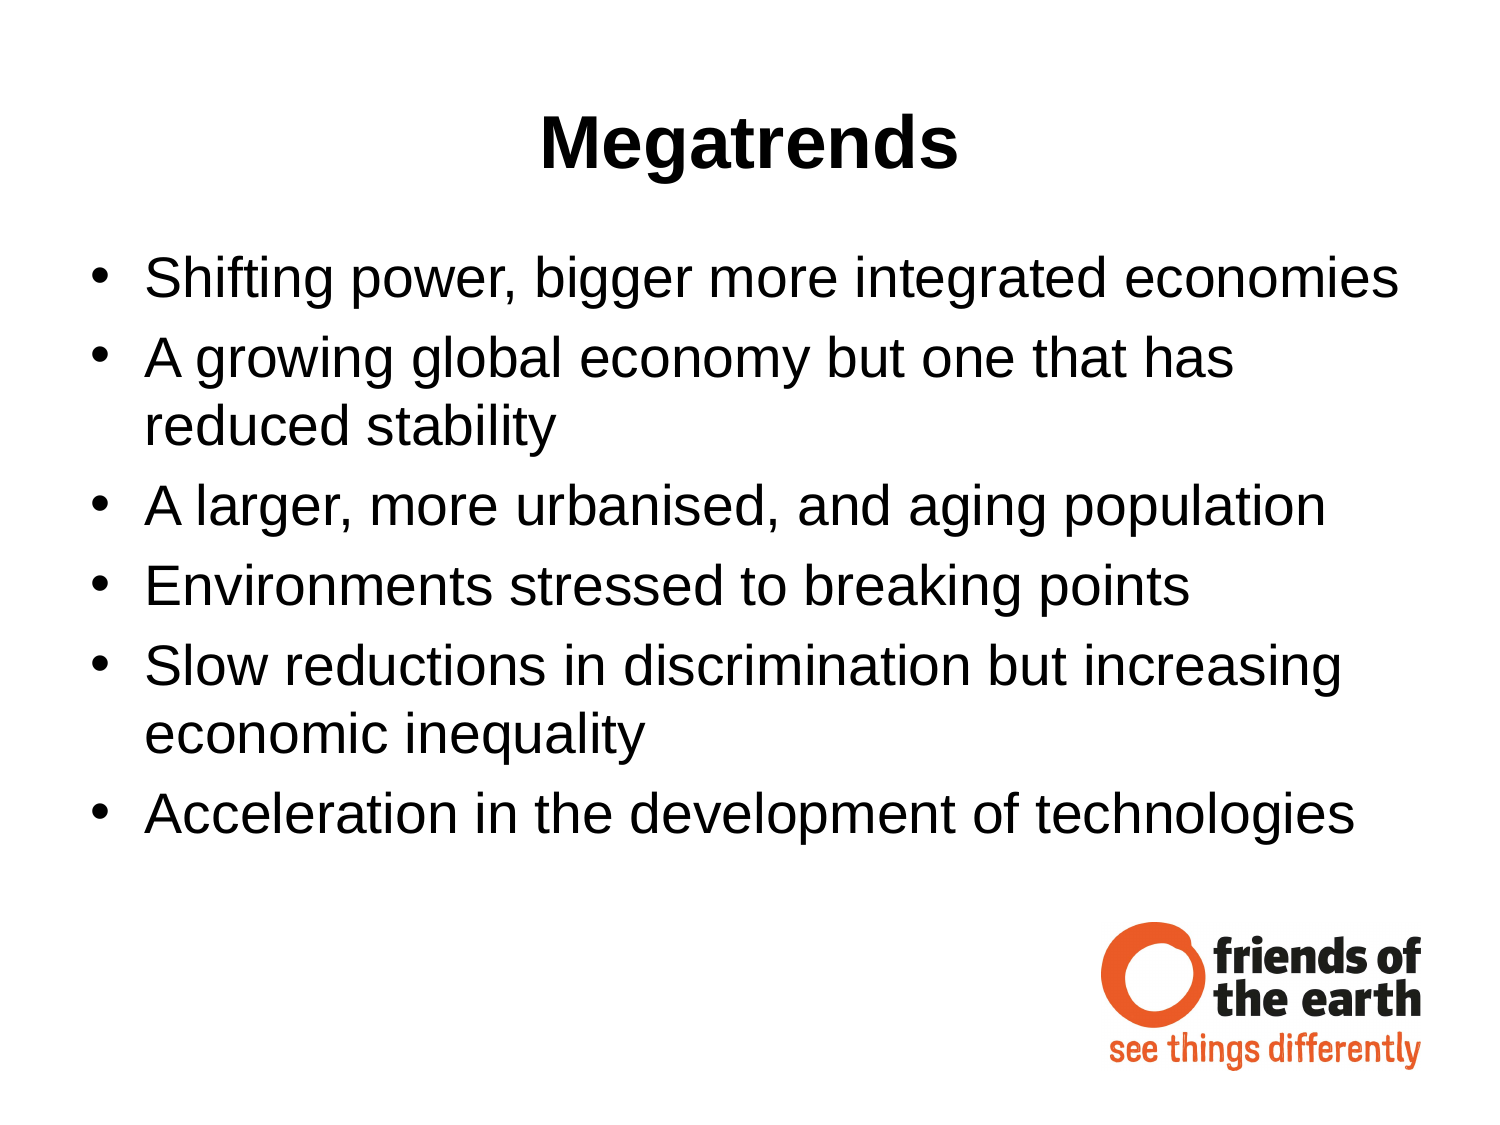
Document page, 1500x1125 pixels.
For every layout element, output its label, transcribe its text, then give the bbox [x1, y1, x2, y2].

title Megatrends [75, 45, 1425, 232]
list Shifting power, bigger more integrated economies A growing global economy but one that has reduced stability A larger, more urbanised, and aging population Environments stressed to breaking points Slow reductions in discrimination but increasing economic inequality Acceleration in the development of technologies [75, 232, 1425, 923]
picture [1101, 921, 1421, 1071]
